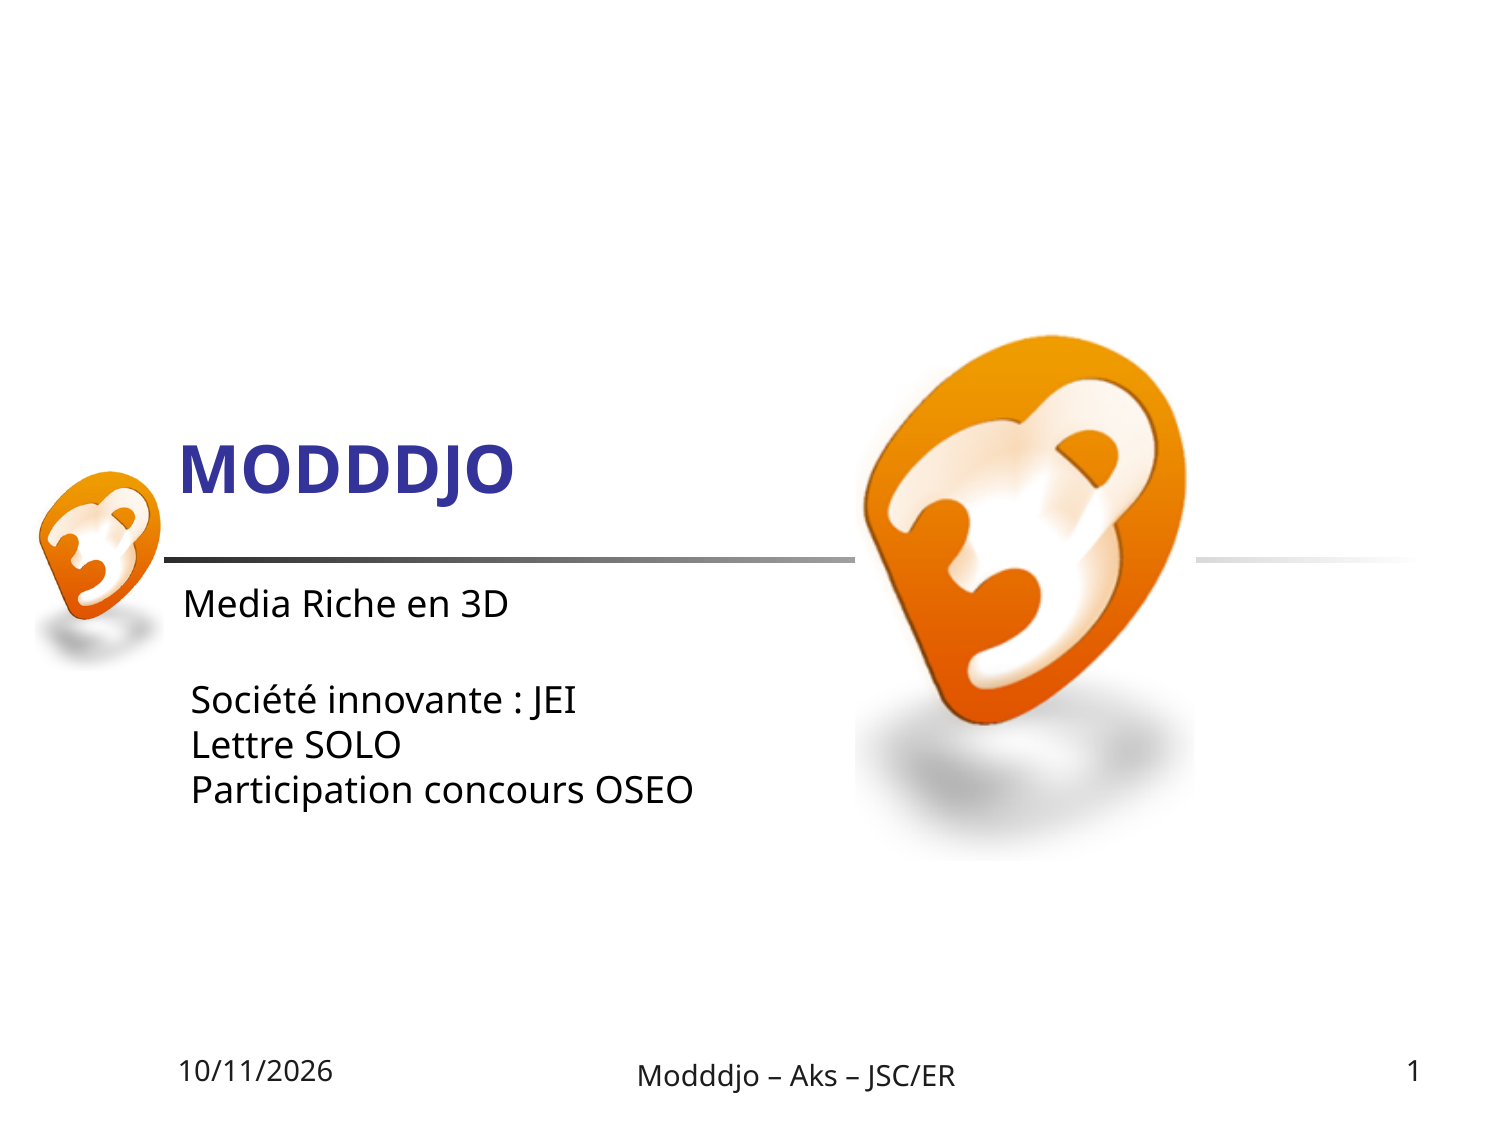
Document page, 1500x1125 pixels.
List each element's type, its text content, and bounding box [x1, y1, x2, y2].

picture [35, 468, 164, 671]
text_box Société innovante : JEI Lettre SOLO Participation concours OSEO [175, 668, 750, 819]
title MODDDJO [162, 274, 1438, 516]
picture [855, 327, 1196, 862]
slide_number 1 [1124, 1024, 1438, 1101]
footer Modddjo – Aks – JSC/ER [562, 1024, 1038, 1101]
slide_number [162, 1024, 476, 1101]
text_box Media Riche en 3D [167, 572, 739, 633]
